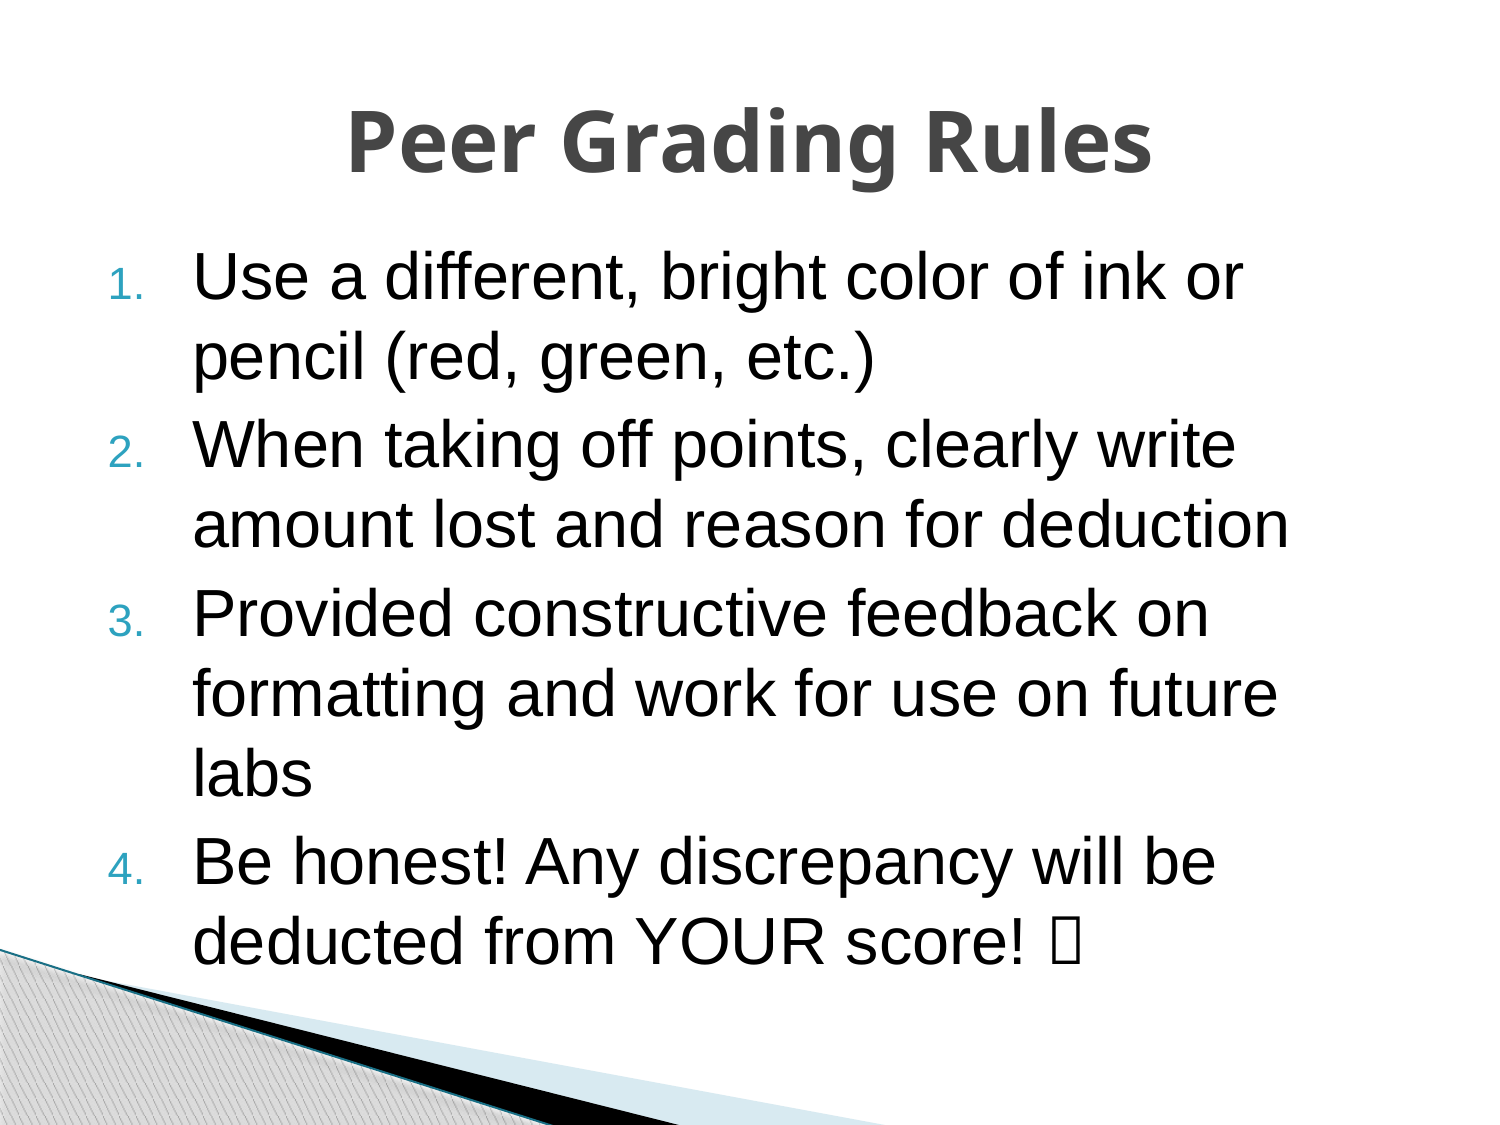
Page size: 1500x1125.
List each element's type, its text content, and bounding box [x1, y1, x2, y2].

title Peer Grading Rules [75, 45, 1425, 233]
list Use a different, bright color of ink or pencil (red, green, etc.) When taking off points, clearly write amount lost and reason for deduction Provided constructive feedback on formatting and work for use on future labs Be honest! Any discrepancy will be deducted from YOUR score!  [75, 233, 1425, 1063]
